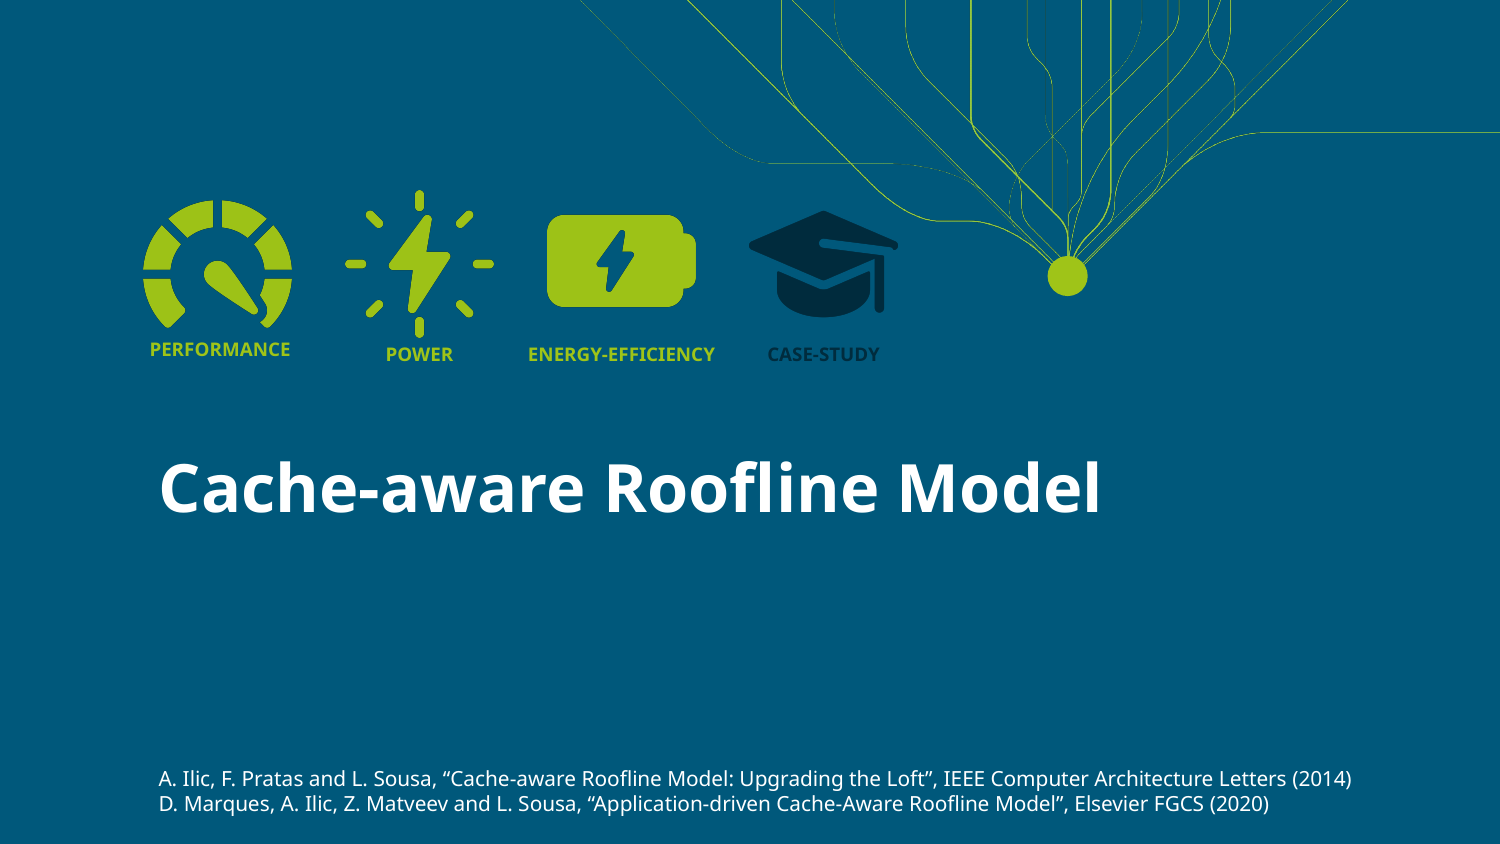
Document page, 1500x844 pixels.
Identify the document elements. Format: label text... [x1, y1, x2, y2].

picture [144, 227, 180, 269]
text_box PERFORMANCE [149, 339, 291, 361]
picture [255, 227, 291, 269]
picture [416, 191, 423, 211]
picture [346, 260, 366, 268]
text_box CASE-STUDY [767, 342, 880, 366]
picture [548, 215, 695, 306]
picture [170, 201, 212, 237]
text_box POWER [385, 342, 454, 366]
picture [366, 301, 383, 317]
list Cache-aware Roofline Model [142, 438, 1403, 658]
picture [474, 260, 493, 268]
picture [457, 211, 473, 227]
picture [457, 301, 473, 317]
text_box A. Ilic, F. Pratas and L. Sousa, “Cache-aware Roofline Model: Upgrading the Loft”, IEEE Computer Architecture Letters (2014) D. Marques, A. Ilic, Z. Matveev and L. Sousa, “Application-driven Cache-Aware Roofline Model”, Elsevier FGCS (2020) [143, 757, 1467, 823]
text_box ENERGY-EFFICIENCY [527, 342, 715, 366]
picture [223, 201, 265, 237]
picture [416, 318, 423, 337]
picture [144, 279, 185, 327]
picture [389, 216, 450, 312]
picture [366, 211, 383, 227]
picture [261, 279, 291, 327]
picture [205, 261, 257, 314]
